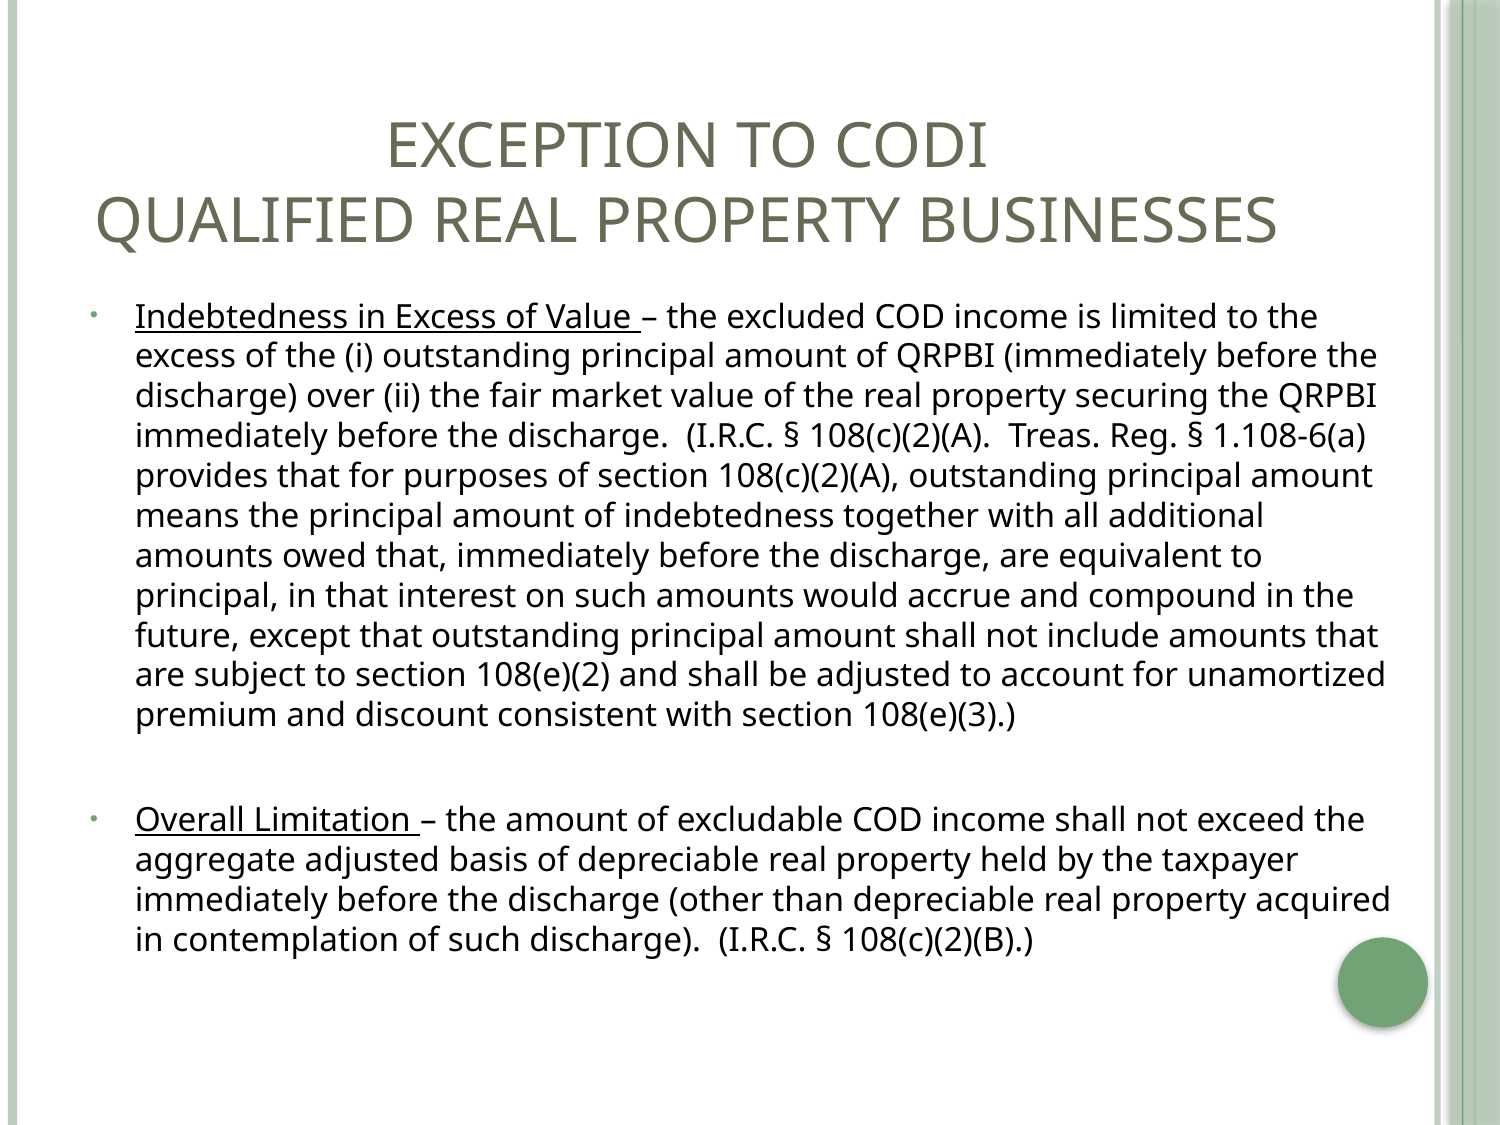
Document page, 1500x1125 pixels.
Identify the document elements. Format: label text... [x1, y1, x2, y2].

list Indebtedness in Excess of Value – the excluded COD income is limited to the excess of the (i) outstanding principal amount of QRPBI (immediately before the discharge) over (ii) the fair market value of the real property securing the QRPBI immediately before the discharge. (I.R.C. § 108(c)(2)(A). Treas. Reg. § 1.108-6(a) provides that for purposes of section 108(c)(2)(A), outstanding principal amount means the principal amount of indebtedness together with all additional amounts owed that, immediately before the discharge, are equivalent to principal, in that interest on such amounts would accrue and compound in the future, except that outstanding principal amount shall not include amounts that are subject to section 108(e)(2) and shall be adjusted to account for unamortized premium and discount consistent with section 108(e)(3).) Overall Limitation – the amount of excludable COD income shall not exceed the aggregate adjusted basis of depreciable real property held by the taxpayer immediately before the discharge (other than depreciable real property acquired in contemplation of such discharge). (I.R.C. § 108(c)(2)(B).) [75, 287, 1425, 1038]
title EXCEPTION TO CODI QUALIFIED REAL PROPERTY BUSINESSES [75, 45, 1300, 263]
